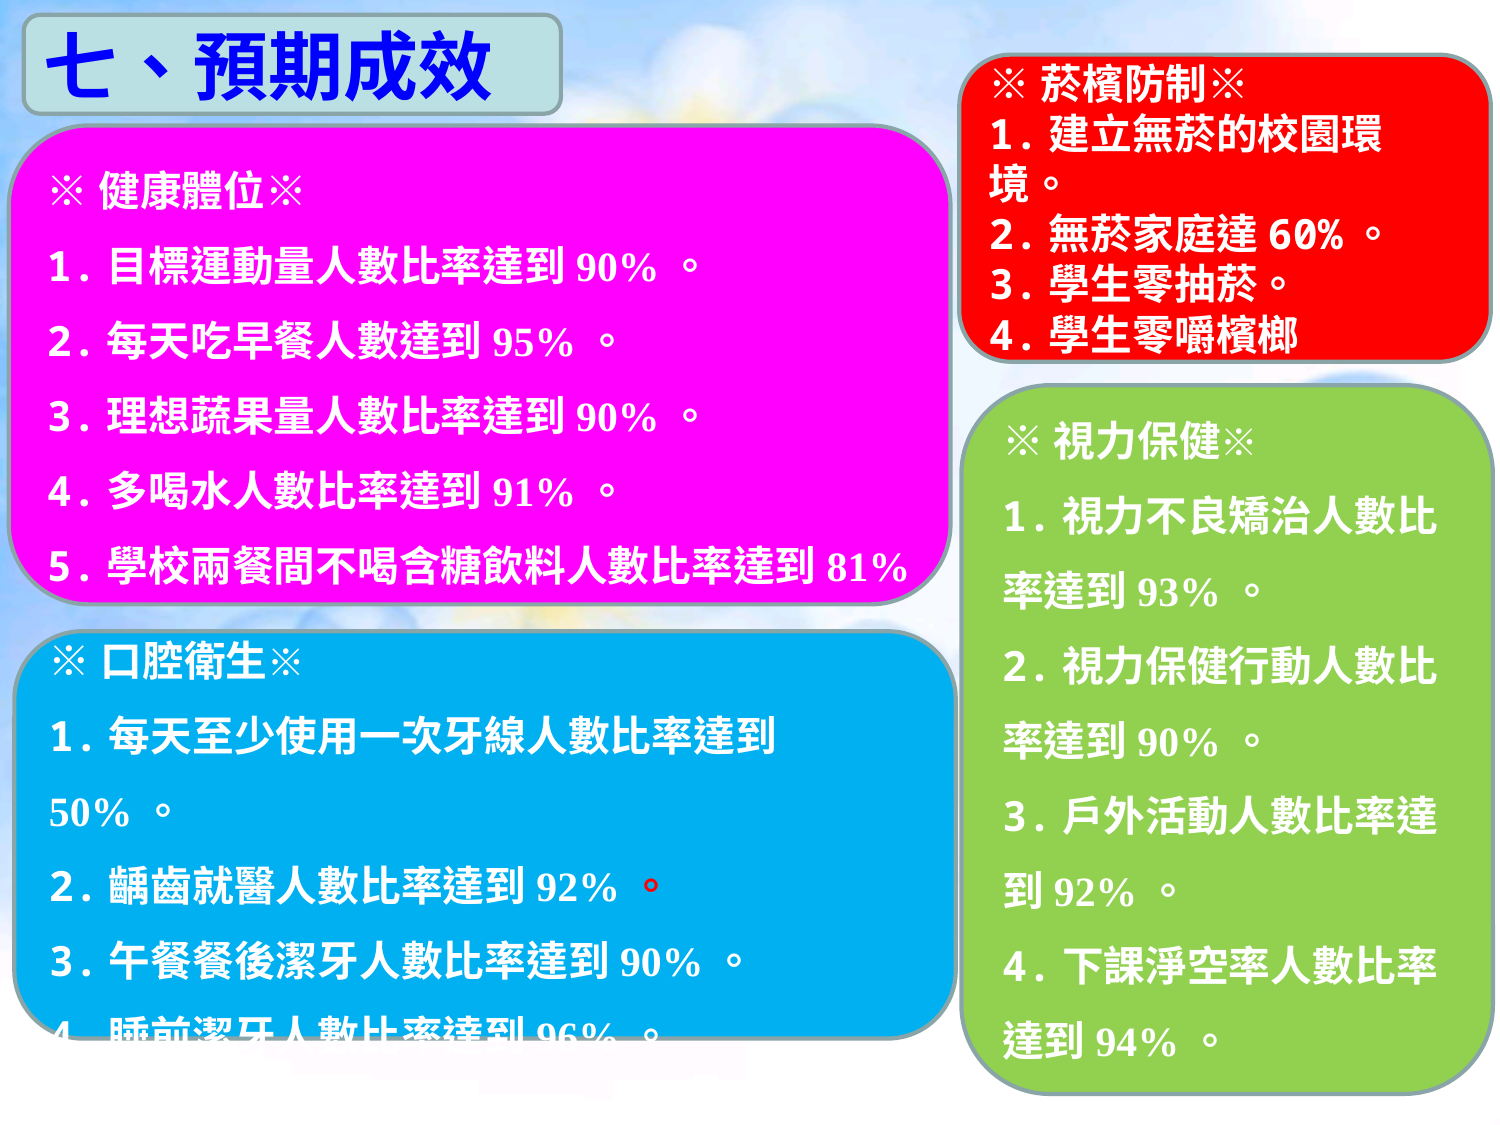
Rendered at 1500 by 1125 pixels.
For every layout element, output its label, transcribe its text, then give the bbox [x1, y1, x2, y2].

text_box ※健康體位※ 1.目標運動量人數比率達到90%。 2.每天吃早餐人數達到95%。 3.理想蔬果量人數比率達到90%。 4.多喝水人數比率達到91%。 5.學校兩餐間不喝含糖飲料人數比率達到81% [6, 123, 953, 607]
text_box ※菸檳防制※ 1.建立無菸的校園環境。 2.無菸家庭達60%。 3.學生零抽菸。 4.學生零嚼檳榔 [957, 52, 1493, 364]
picture [0, 0, 1500, 209]
text_box ※視力保健※ 1.視力不良矯治人數比率達到93%。 2.視力保健行動人數比率達到90%。 3.戶外活動人數比率達到92%。 4.下課淨空率人數比率達到94%。 [959, 383, 1496, 1097]
text_box ※口腔衛生※ 1.每天至少使用一次牙線人數比率達到50%。 2.齲齒就醫人數比率達到92%。 3.午餐餐後潔牙人數比率達到90%。 4.睡前潔牙人數比率達到96%。 [12, 629, 958, 1041]
picture [0, 210, 1500, 1125]
text_box [953, 385, 1027, 535]
text_box 七、預期成效 [21, 12, 564, 116]
